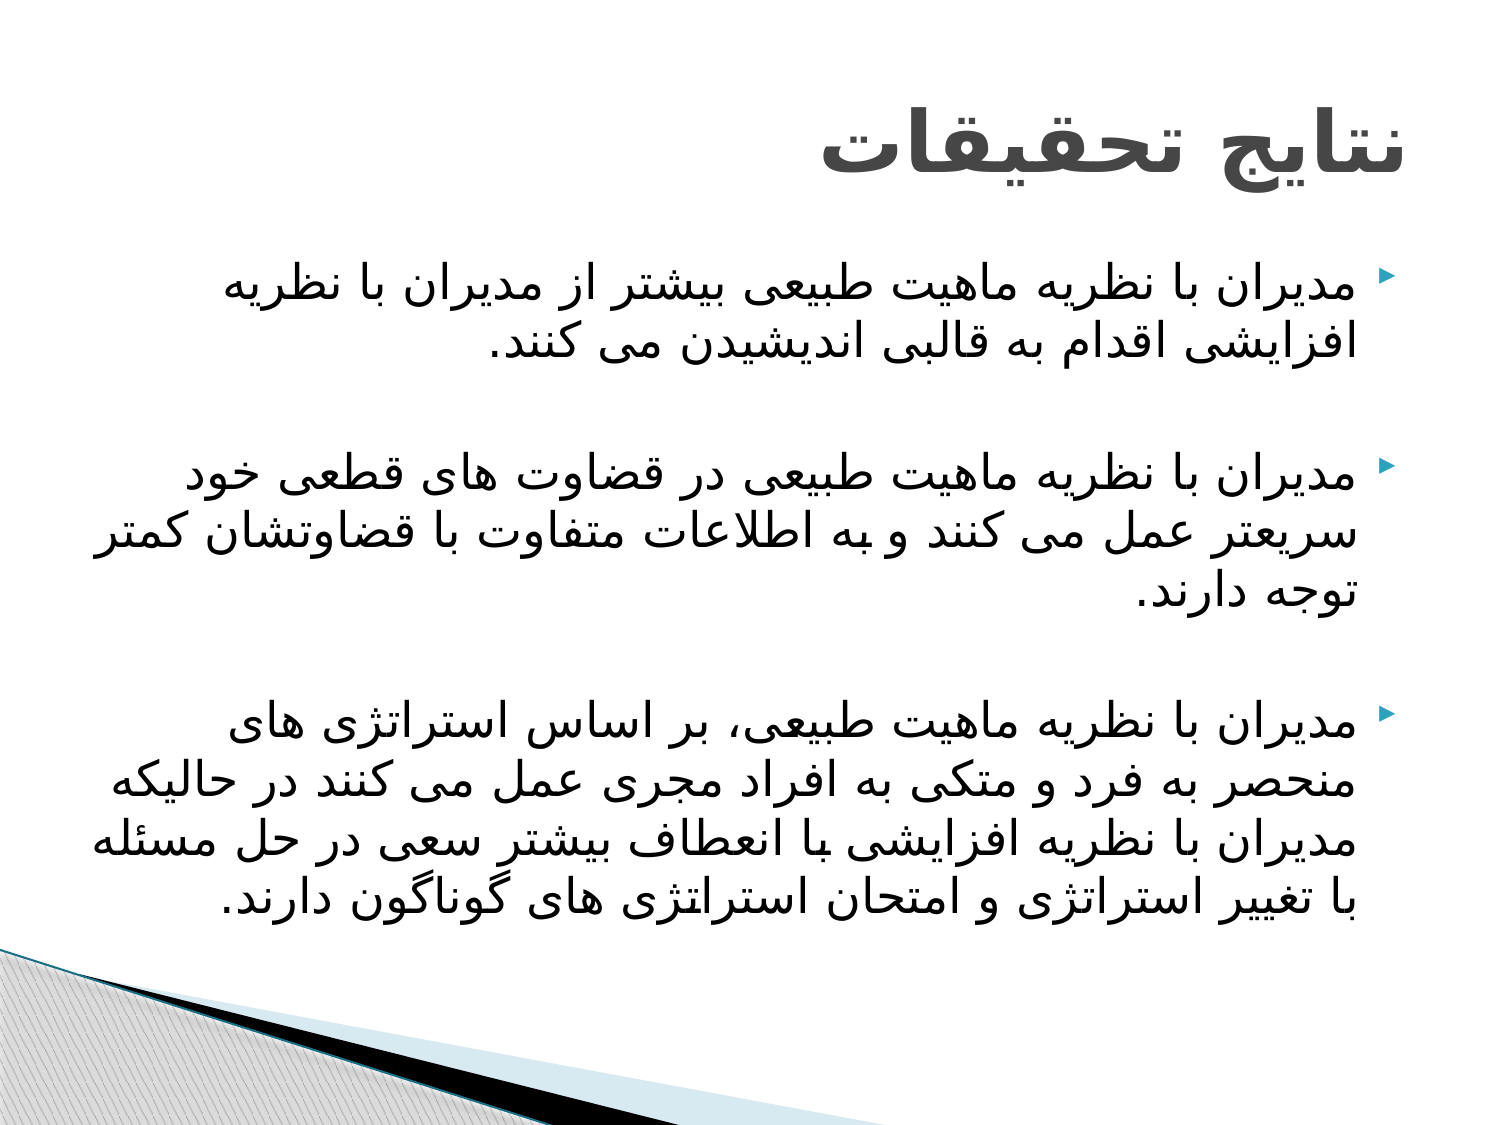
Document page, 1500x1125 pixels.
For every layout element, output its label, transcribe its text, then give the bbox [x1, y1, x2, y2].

title نتایج تحقیقات [75, 45, 1425, 233]
list مدیران با نظریه ماهیت طبیعی بیشتر از مدیران با نظریه افزایشی اقدام به قالبی اندیشیدن می کنند. مدیران با نظریه ماهیت طبیعی در قضاوت های قطعی خود سریعتر عمل می کنند و به اطلاعات متفاوت با قضاوتشان کمتر توجه دارند. مدیران با نظریه ماهیت طبیعی، بر اساس استراتژی های منحصر به فرد و متکی به افراد مجری عمل می کنند در حالیکه مدیران با نظریه افزایشی با انعطاف بیشتر سعی در حل مسئله با تغییر استراتژی و امتحان استراتژی های گوناگون دارند. [75, 243, 1425, 986]
